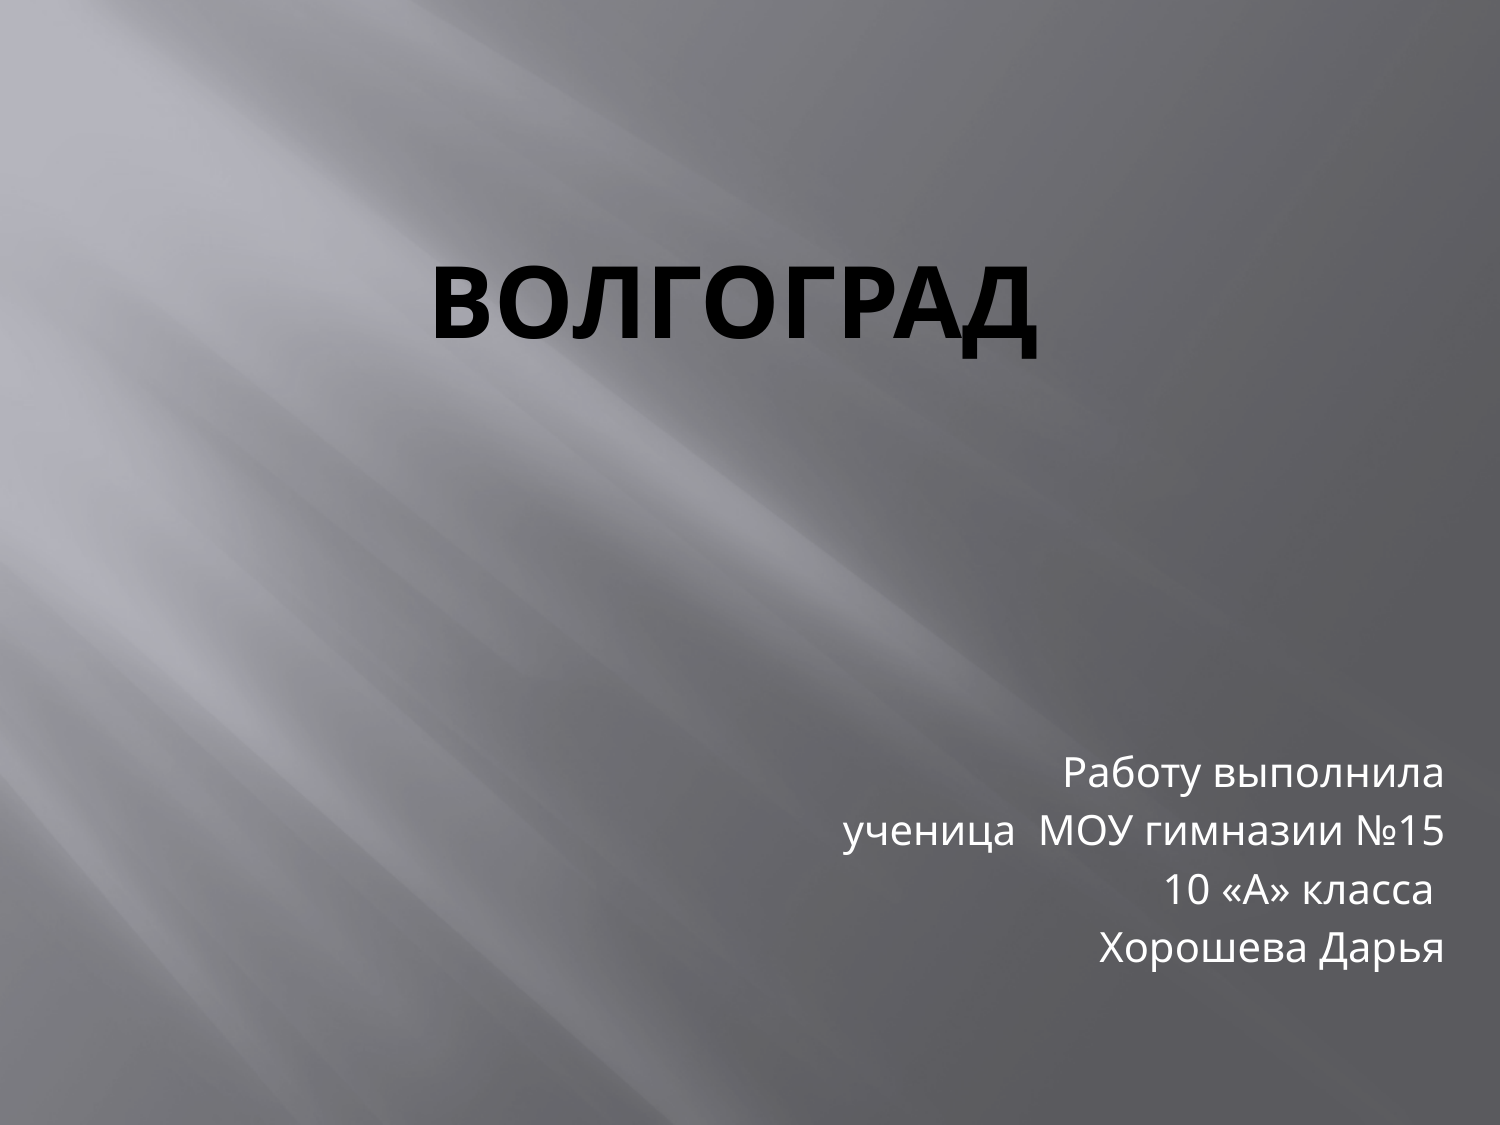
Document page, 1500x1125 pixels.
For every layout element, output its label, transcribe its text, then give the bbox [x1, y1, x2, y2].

subtitle Работу выполнила ученица МОУ гимназии №15 10 «А» класса Хорошева Дарья [410, 738, 1461, 1026]
title Волгоград [58, 58, 1409, 359]
